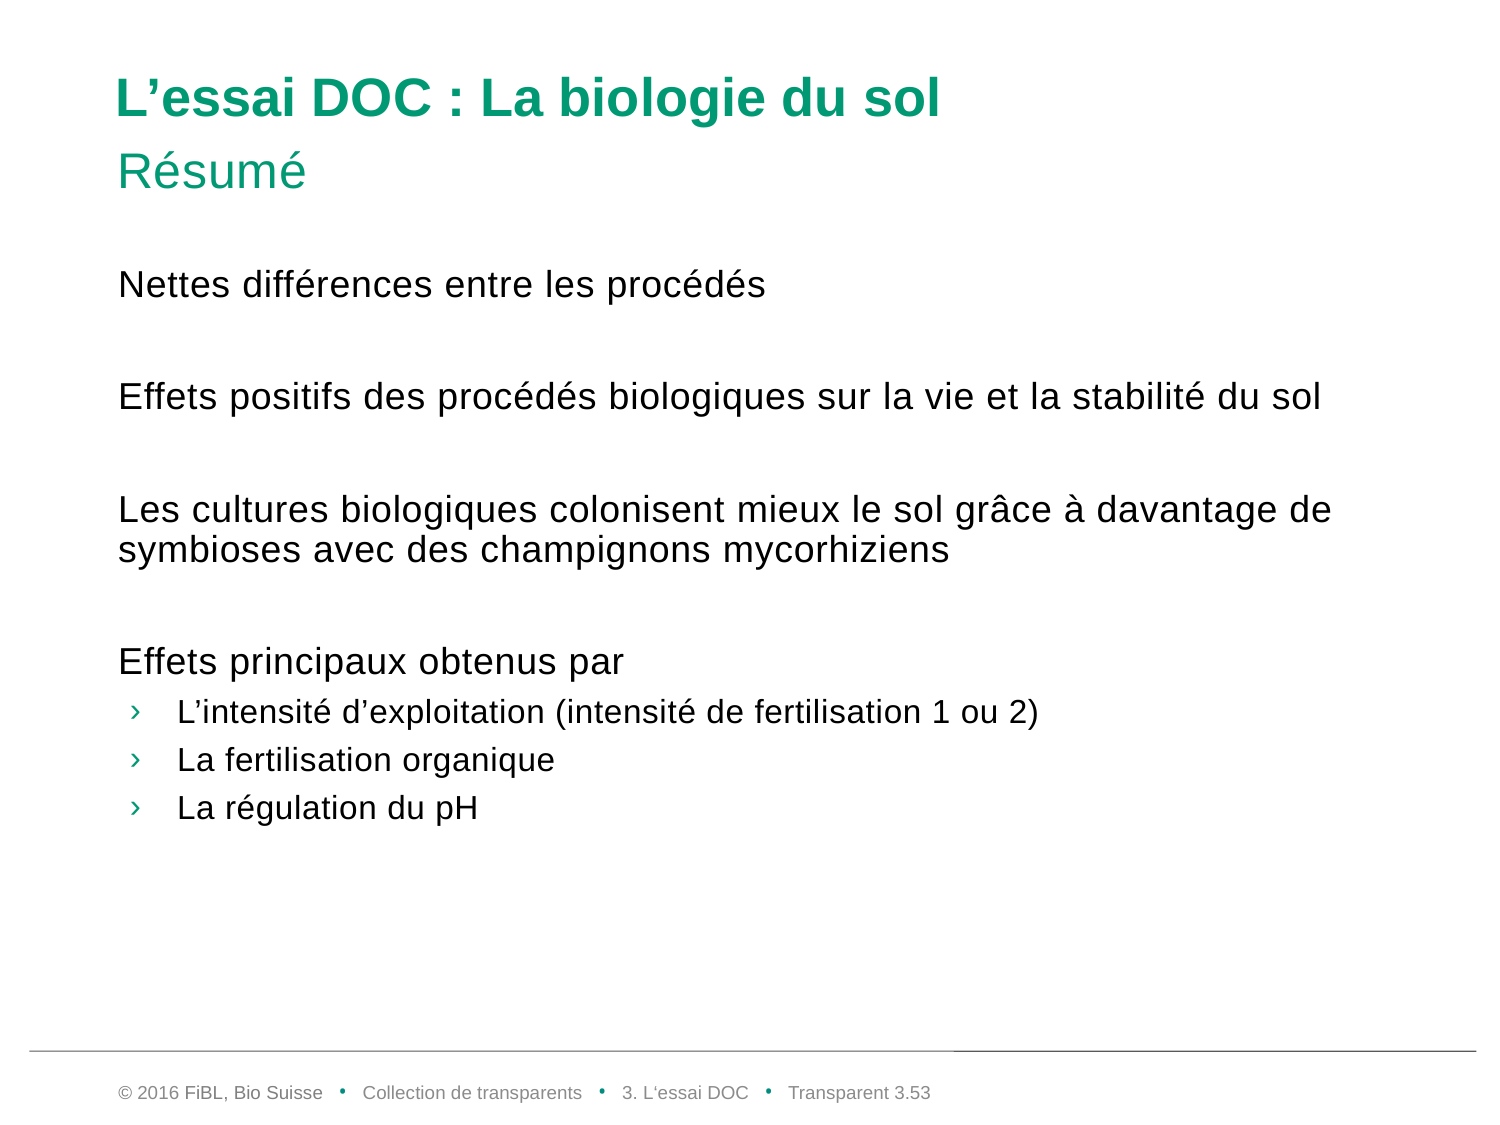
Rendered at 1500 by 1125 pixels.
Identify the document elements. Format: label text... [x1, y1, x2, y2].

footer © 2016 FiBL, Bio Suisse • Collection de transparents • 3. L‘essai DOC • Transparent 3.52 [103, 1055, 1140, 1125]
list Résumé [101, 137, 1397, 211]
title L’essai DOC : La biologie du sol [100, 59, 1397, 138]
list Nettes différences entre les procédés Effets positifs des procédés biologiques sur la vie et la stabilité du sol Les cultures biologiques colonisent mieux le sol grâce à davantage de symbioses avec des champignons mycorhiziens Effets principaux obtenus par L’intensité d’exploitation (intensité de fertilisation 1 ou 2) La fertilisation organique La régulation du pH [103, 257, 1397, 992]
